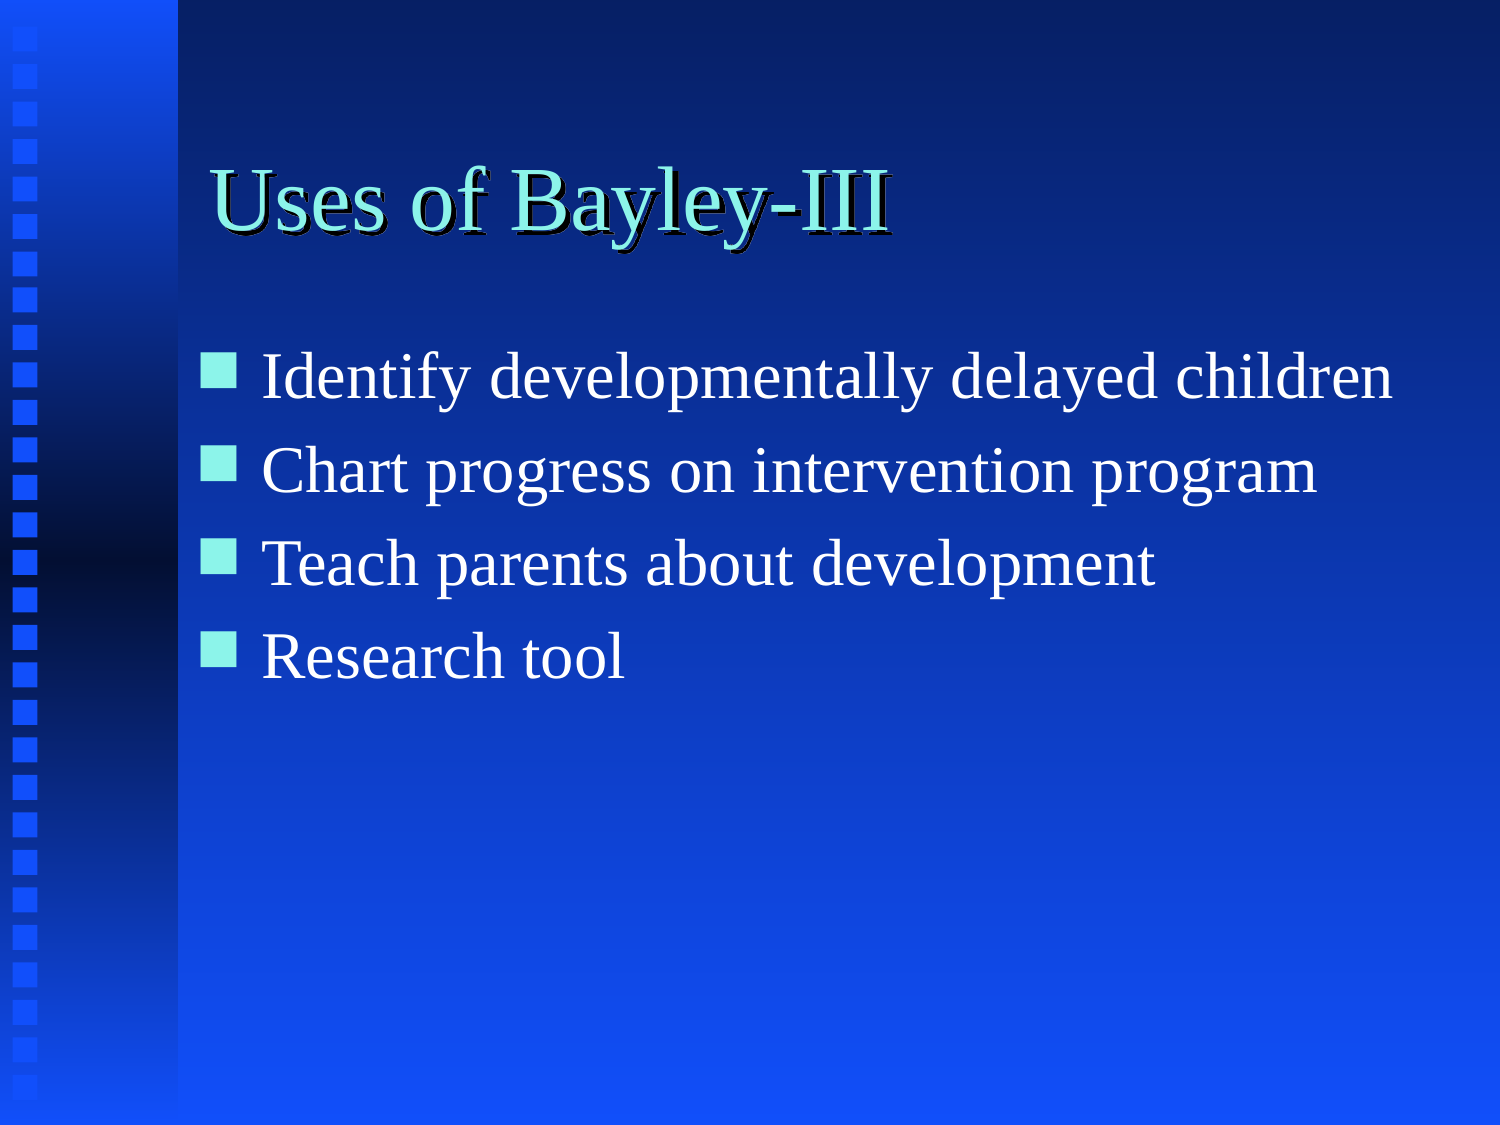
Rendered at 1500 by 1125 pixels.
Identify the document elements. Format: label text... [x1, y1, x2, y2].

title Uses of Bayley-III [193, 99, 1460, 288]
list Identify developmentally delayed children Chart progress on intervention program Teach parents about development Research tool [189, 324, 1469, 1001]
